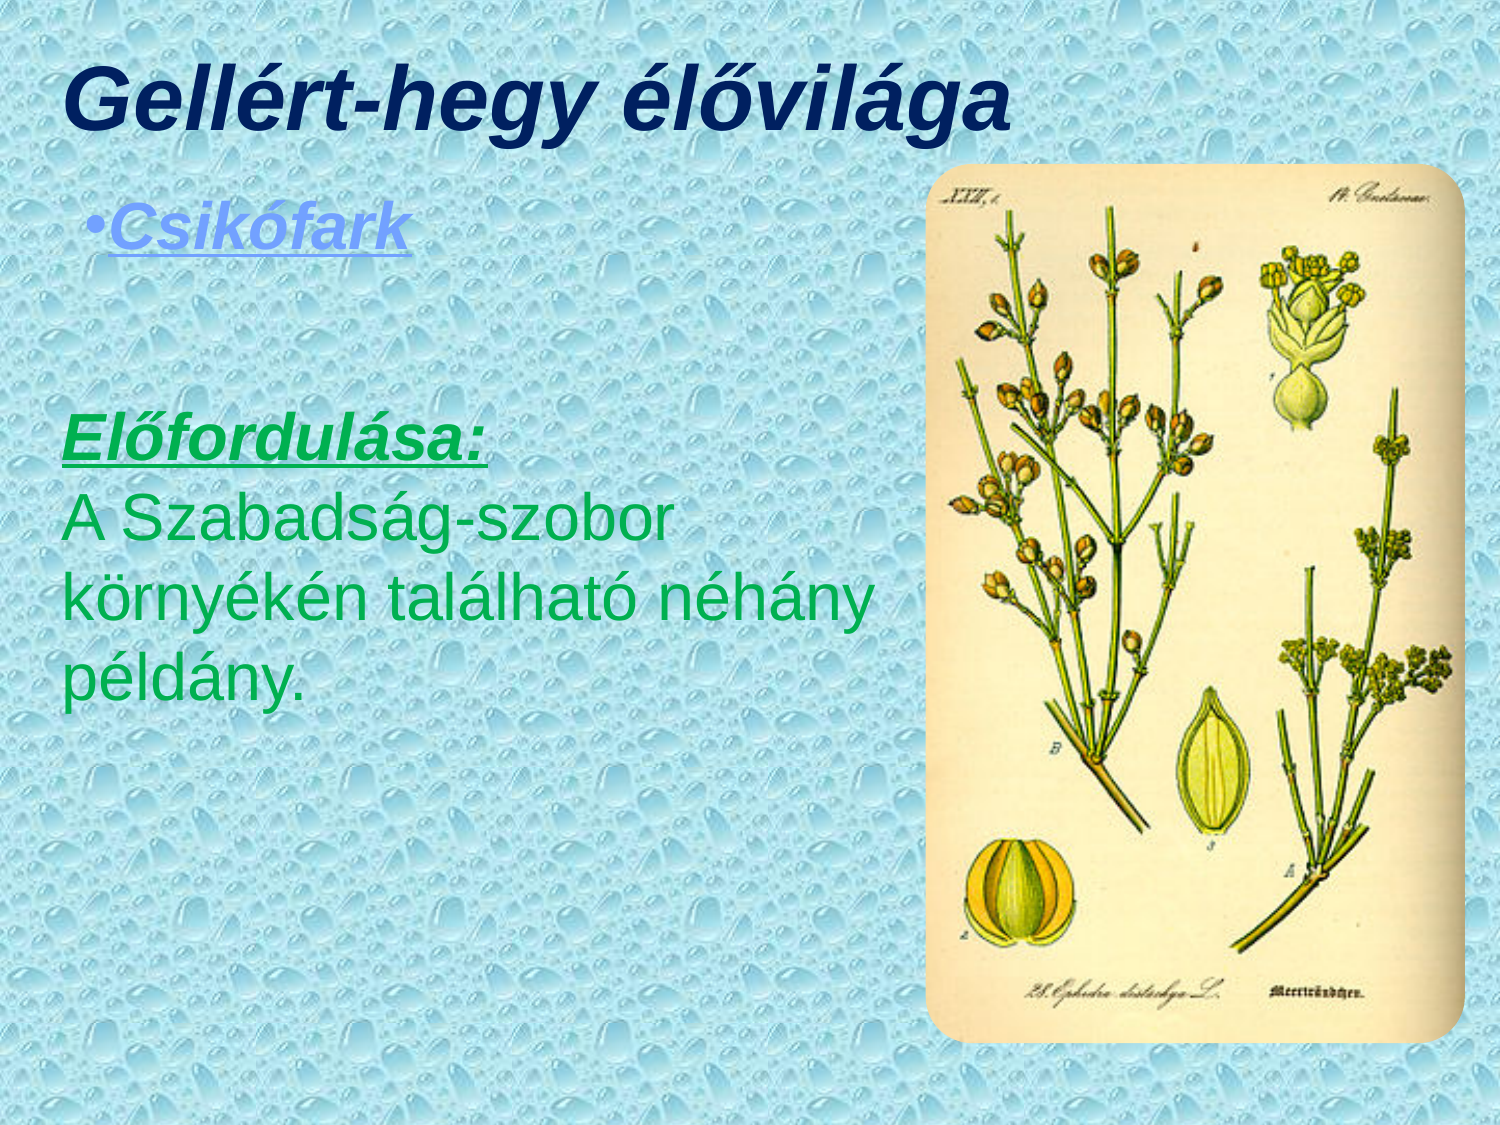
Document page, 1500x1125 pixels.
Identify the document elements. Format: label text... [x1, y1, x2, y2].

text_box [25, 0, 429, 159]
title Gellért-hegy élővilága [46, 0, 1397, 188]
text_box Csikófark [70, 175, 446, 271]
text_box Előfordulása: A Szabadság-szobor környékén található néhány példány. [46, 386, 920, 722]
picture [0, 0, 1500, 1125]
